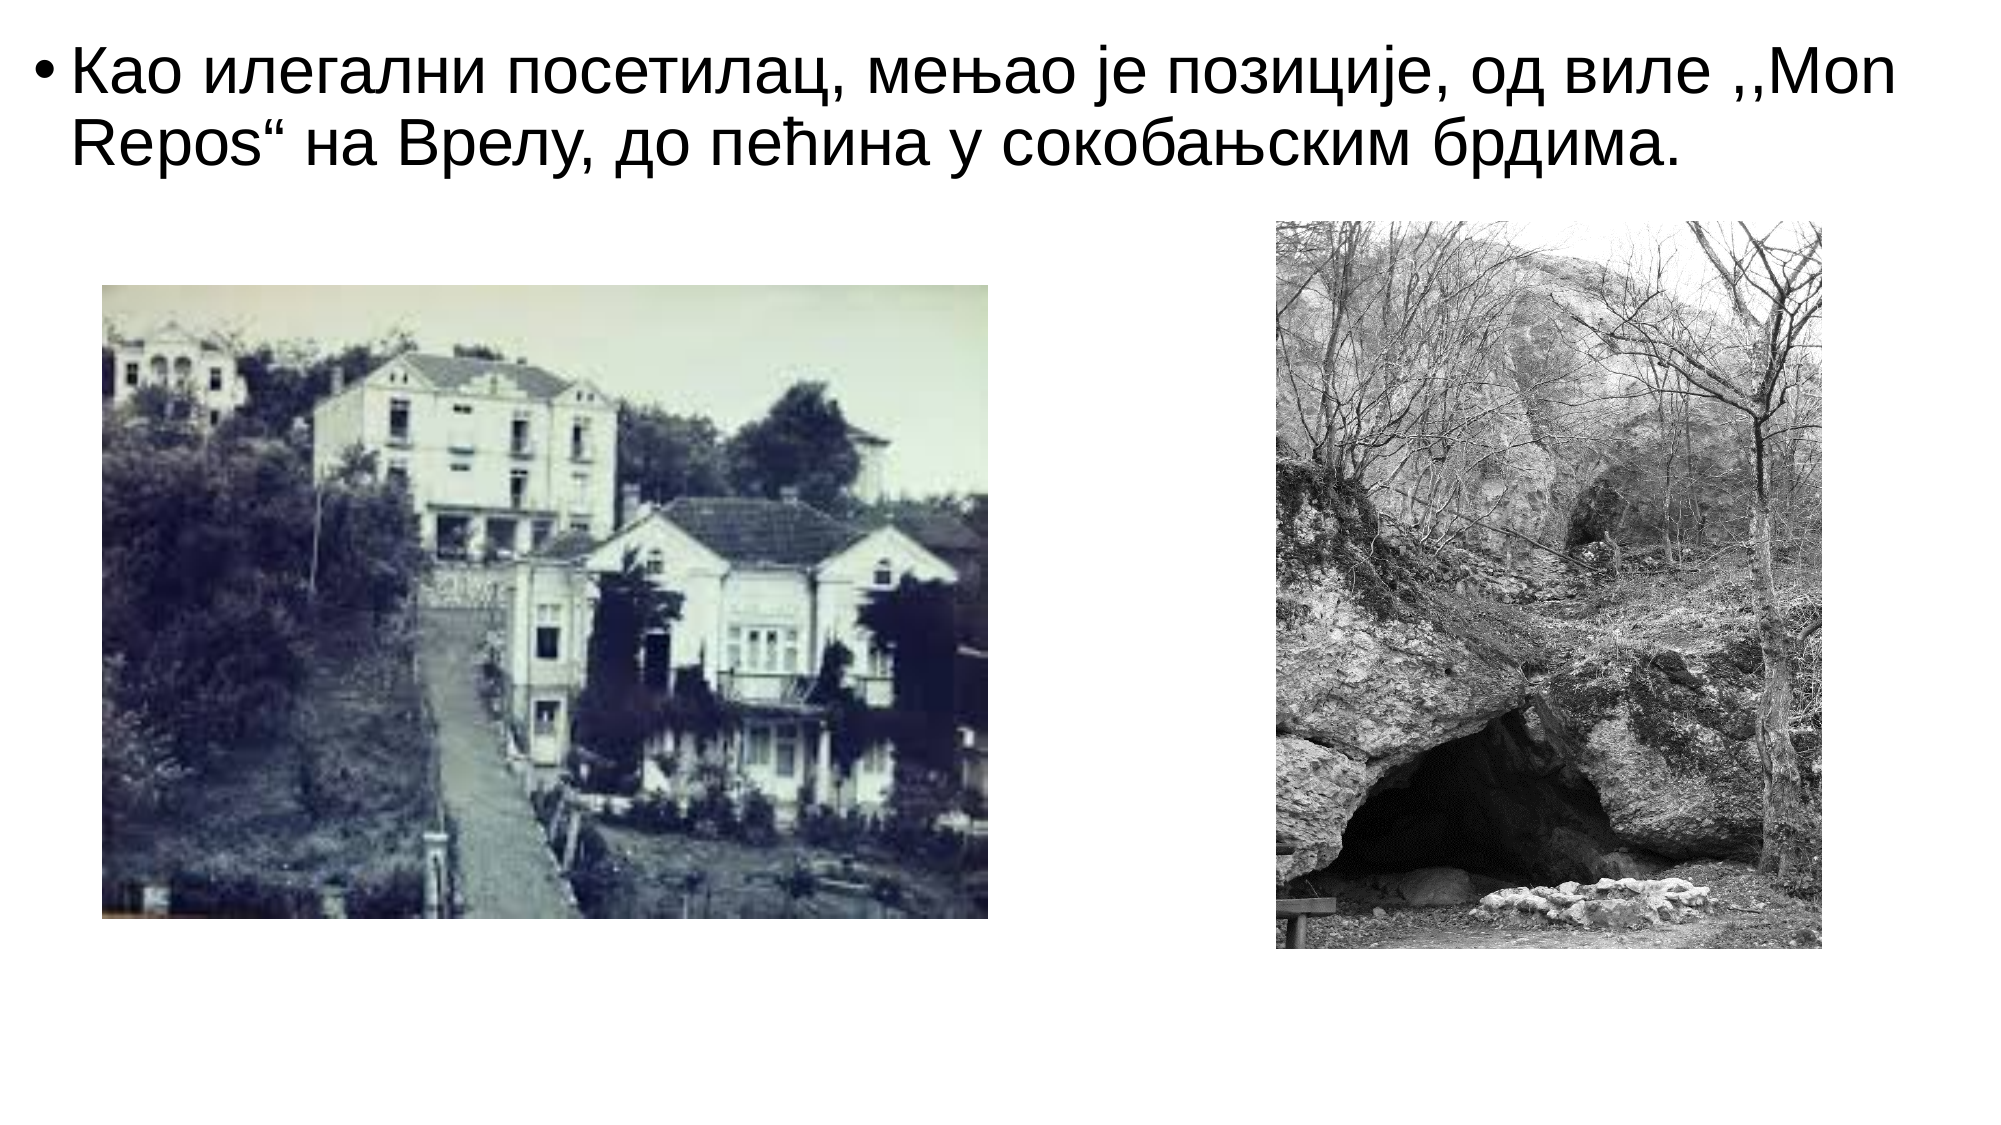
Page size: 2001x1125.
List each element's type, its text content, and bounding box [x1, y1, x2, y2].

list Као илегални посетилац, мењао је позиције, од виле ,,Мon Repos“ на Врелу, до пећина у сокобањским брдима. [18, 28, 1934, 1014]
picture [102, 285, 988, 919]
picture [1275, 221, 1822, 949]
